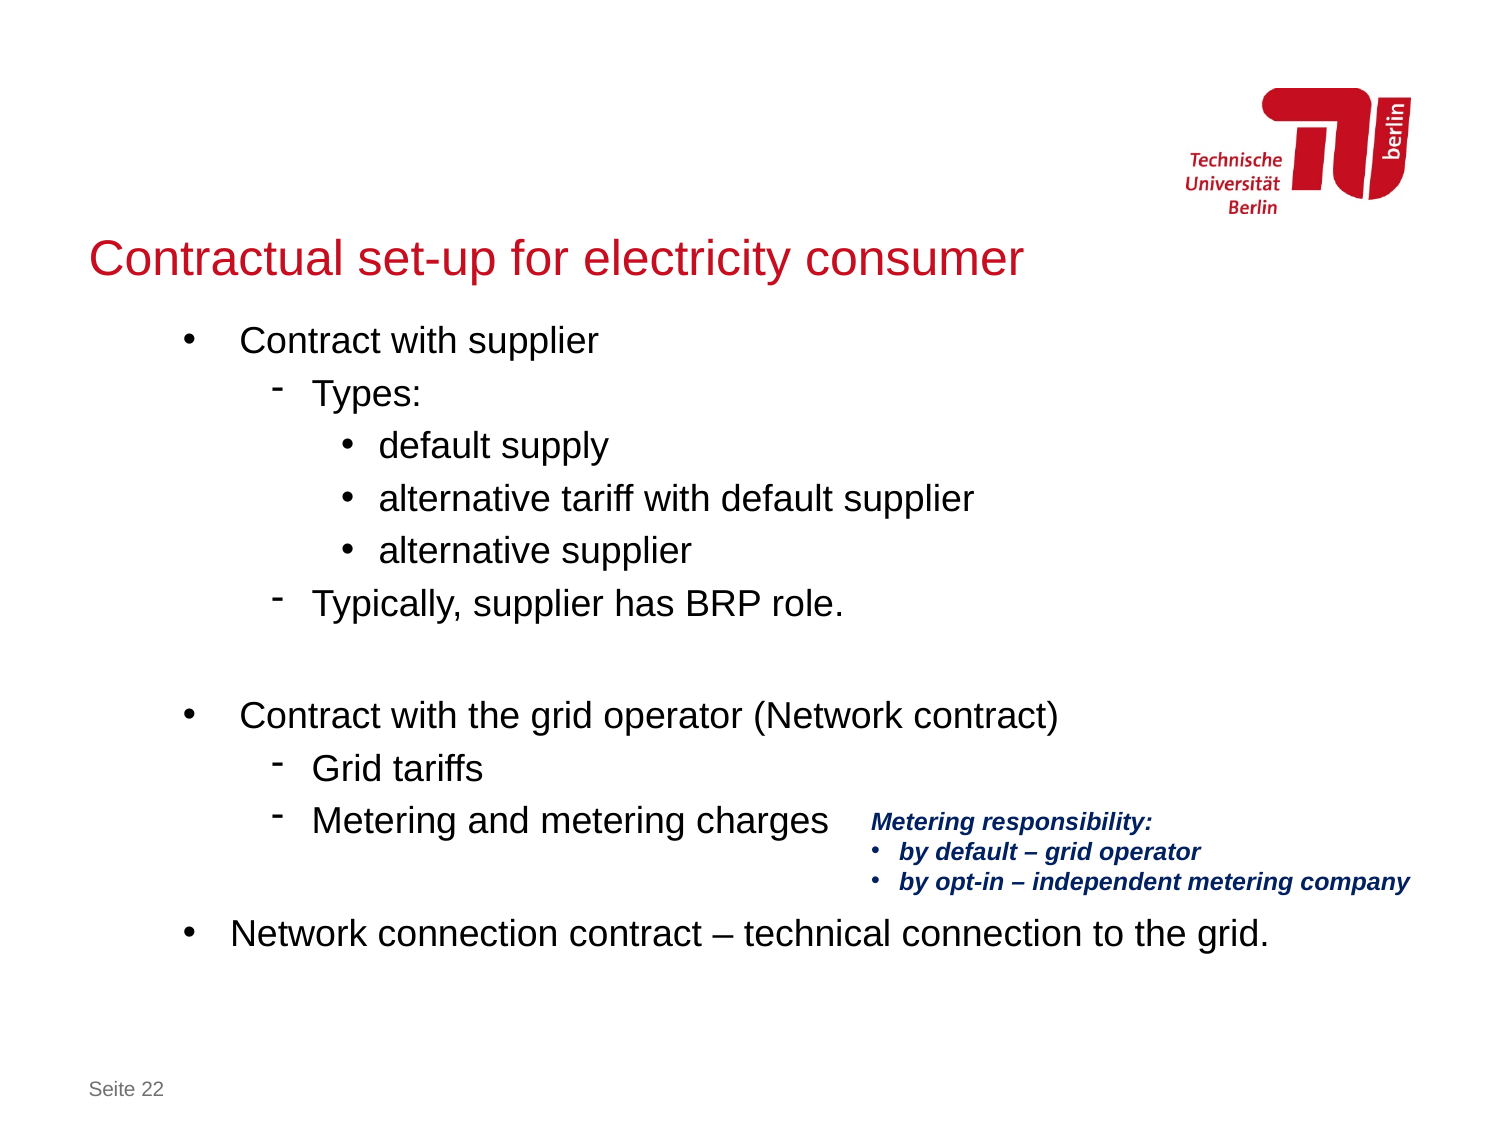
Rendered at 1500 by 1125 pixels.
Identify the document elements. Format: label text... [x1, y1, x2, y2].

picture [1186, 88, 1411, 214]
title Contractual set-up for electricity consumer [88, 226, 1411, 286]
text_box Metering responsibility: by default – grid operator by opt-in – independent metering company [856, 798, 1435, 903]
slide_number Seite 22 [88, 1075, 1176, 1101]
list Contract with supplier Types: default supply alternative tariff with default supplier alternative supplier Typically, supplier has BRP role. Contract with the grid operator (Network contract) Grid tariffs Metering and metering charges Network connection contract – technical connection to the grid. [183, 315, 1294, 983]
